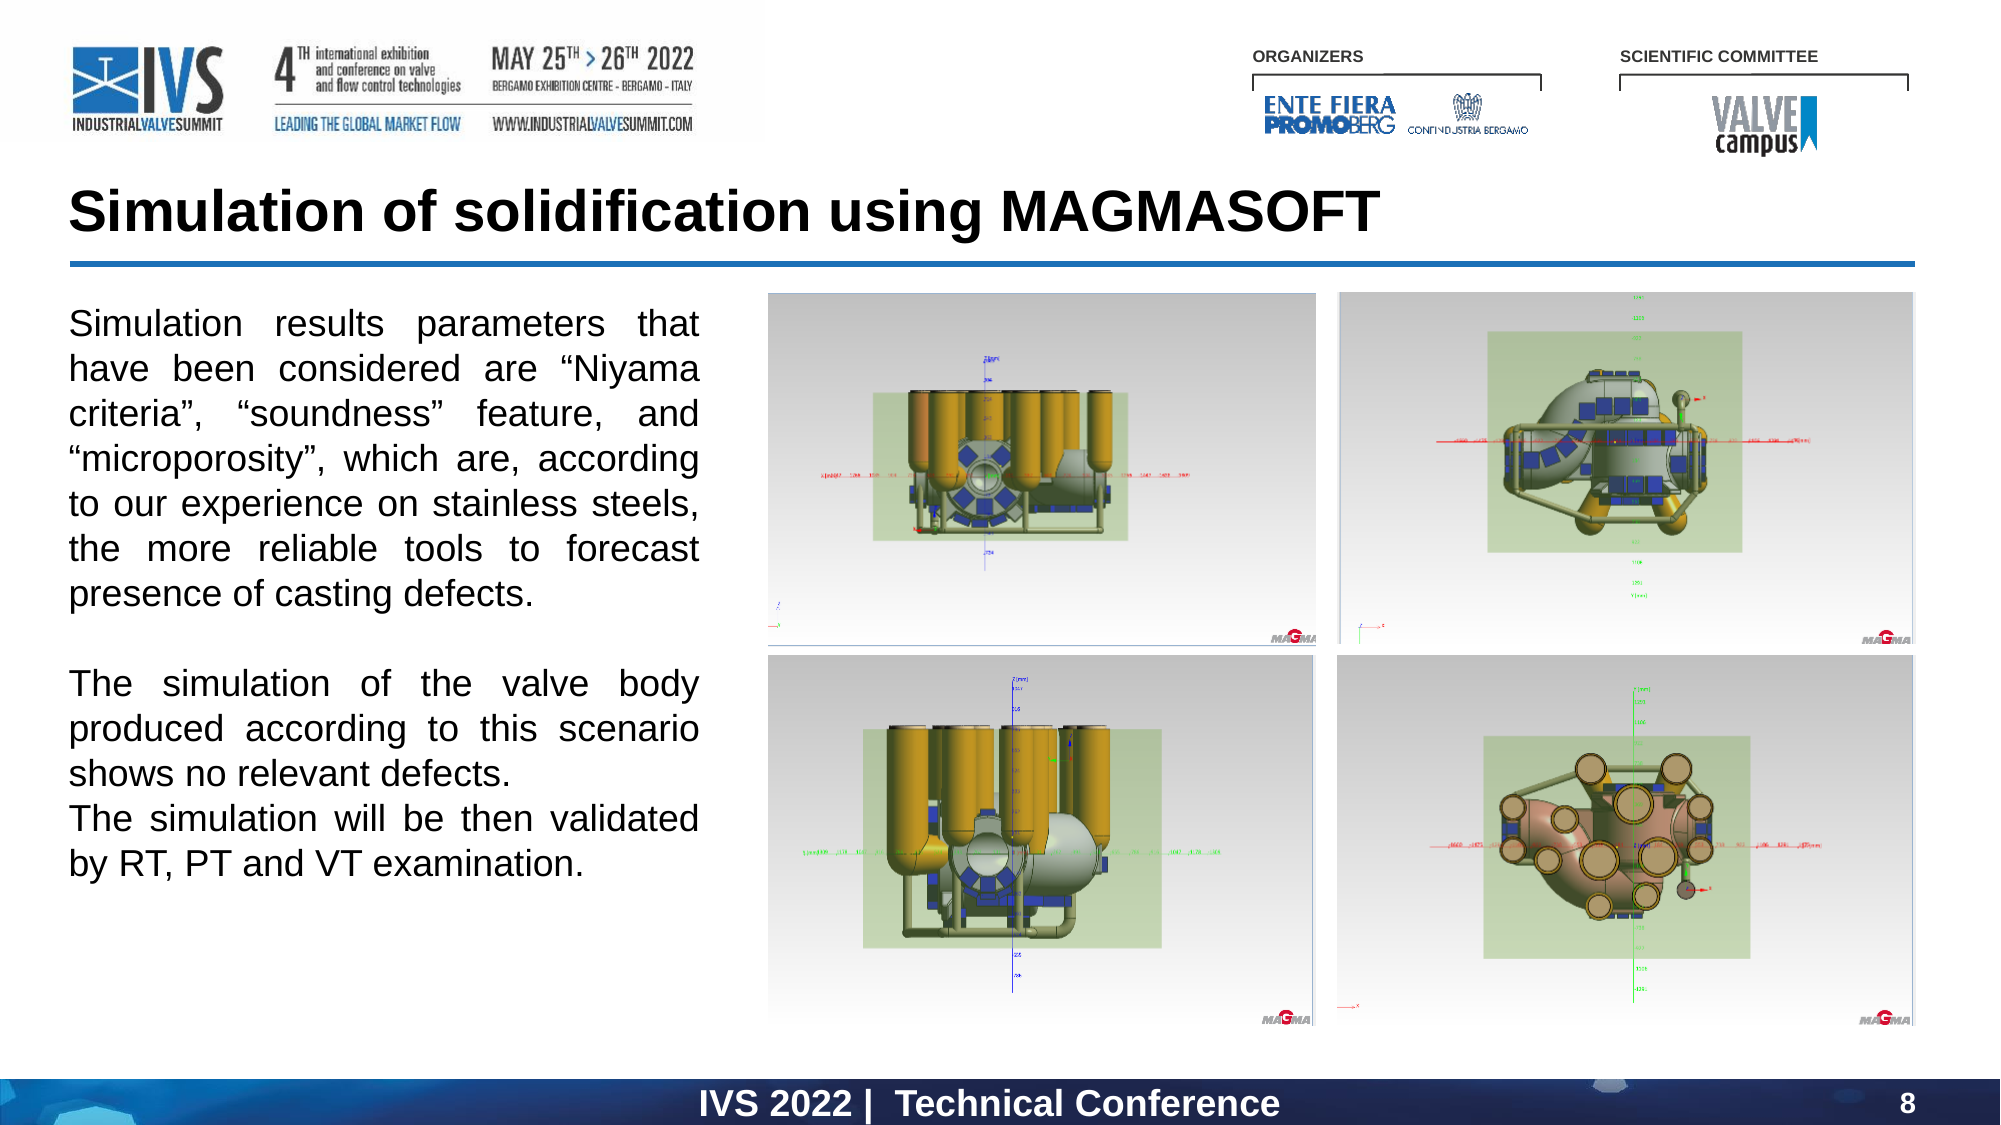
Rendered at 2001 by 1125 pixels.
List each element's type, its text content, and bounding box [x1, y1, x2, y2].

picture [1705, 67, 1824, 186]
picture [1337, 292, 1916, 644]
picture [0, 1079, 2000, 1125]
picture [1265, 96, 1396, 134]
text_box Simulation of solidification using MAGMASOFT [53, 165, 1445, 251]
picture [1408, 93, 1528, 134]
picture [768, 293, 1316, 647]
picture [0, 0, 765, 142]
picture [1337, 655, 1916, 1026]
picture [768, 655, 1316, 1026]
text_box Simulation results parameters that have been considered are “Niyama criteria”, “soundness” feature, and “microporosity”, which are, according to our experience on stainless steels, the more reliable tools to forecast presence of casting defects. The simulation of the valve body produced according to this scenario shows no relevant defects. The simulation will be then validated by RT, PT and VT examination. [53, 292, 715, 937]
